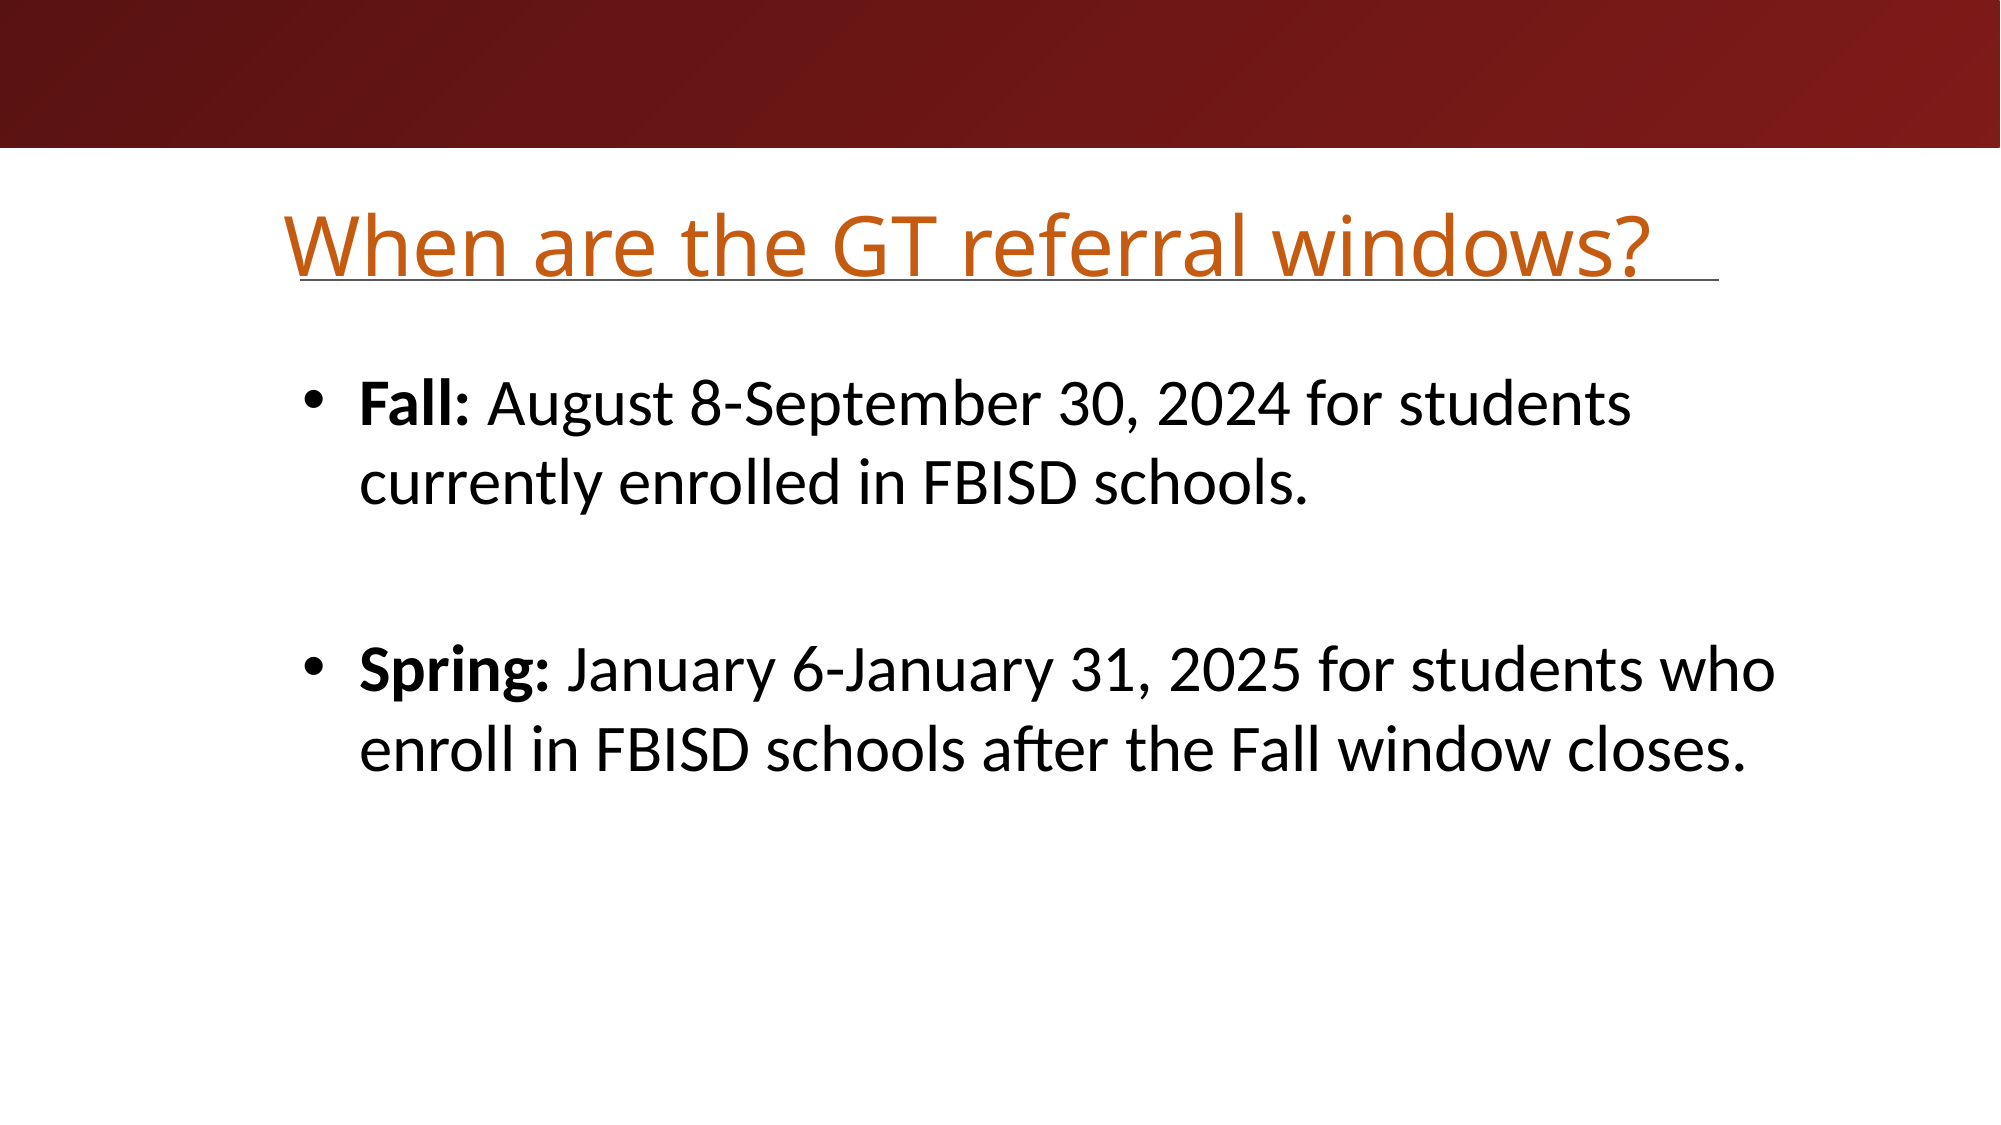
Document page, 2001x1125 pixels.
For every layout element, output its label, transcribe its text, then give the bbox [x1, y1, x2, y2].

text_box Fall: August 8-September 30, 2024 for students currently enrolled in FBISD schools. Spring: January 6-January 31, 2025 for students who enroll in FBISD schools after the Fall window closes. [287, 350, 1904, 1029]
title When are the GT referral windows? [268, 149, 1750, 326]
text_box [0, 0, 2000, 149]
